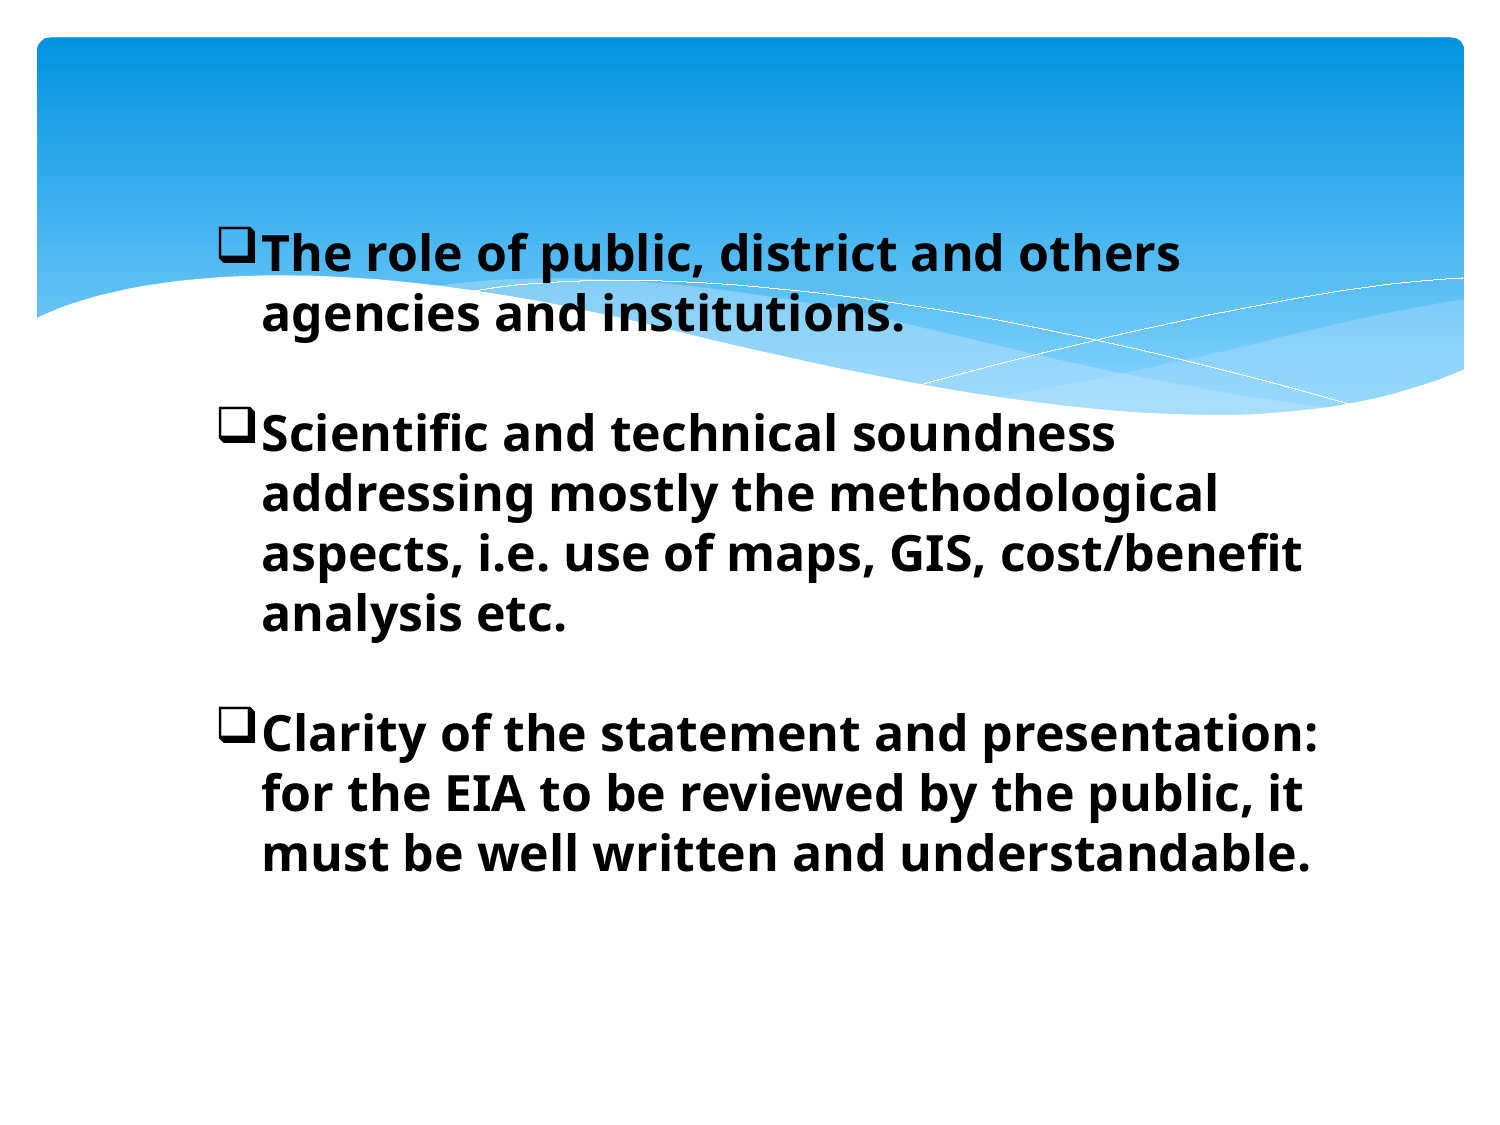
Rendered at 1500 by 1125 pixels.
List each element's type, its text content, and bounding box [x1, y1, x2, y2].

text_box The role of public, district and others agencies and institutions. Scientific and technical soundness addressing mostly the methodological aspects, i.e. use of maps, GIS, cost/benefit analysis etc. Clarity of the statement and presentation: for the EIA to be reviewed by the public, it must be well written and understandable. [200, 214, 1363, 889]
